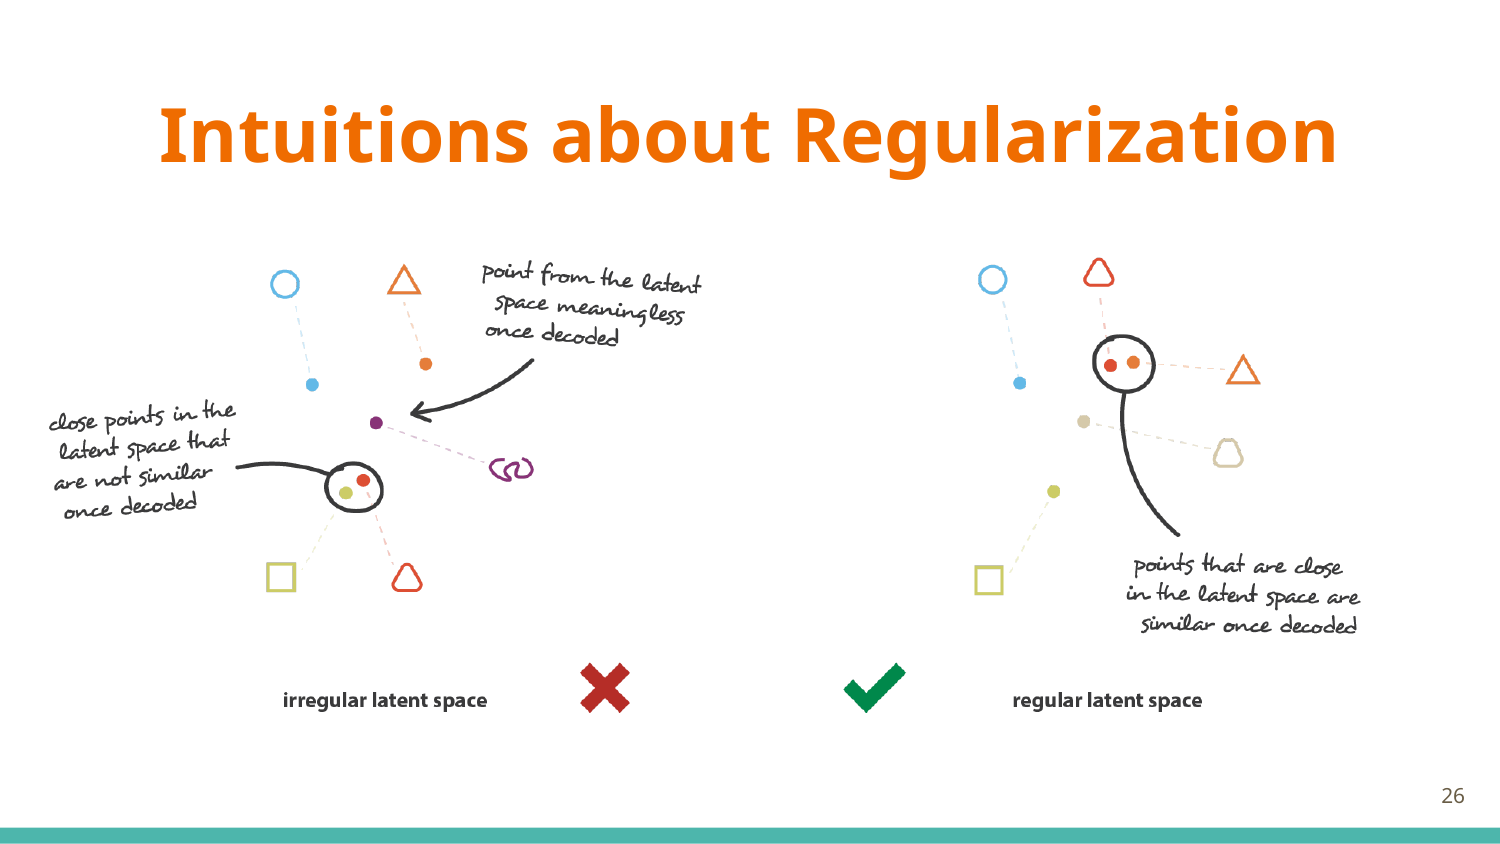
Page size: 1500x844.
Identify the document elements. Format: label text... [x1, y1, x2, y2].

title Intuitions about Regularization [51, 72, 1449, 189]
slide_number ‹#› [1389, 764, 1480, 830]
picture [24, 213, 1466, 741]
